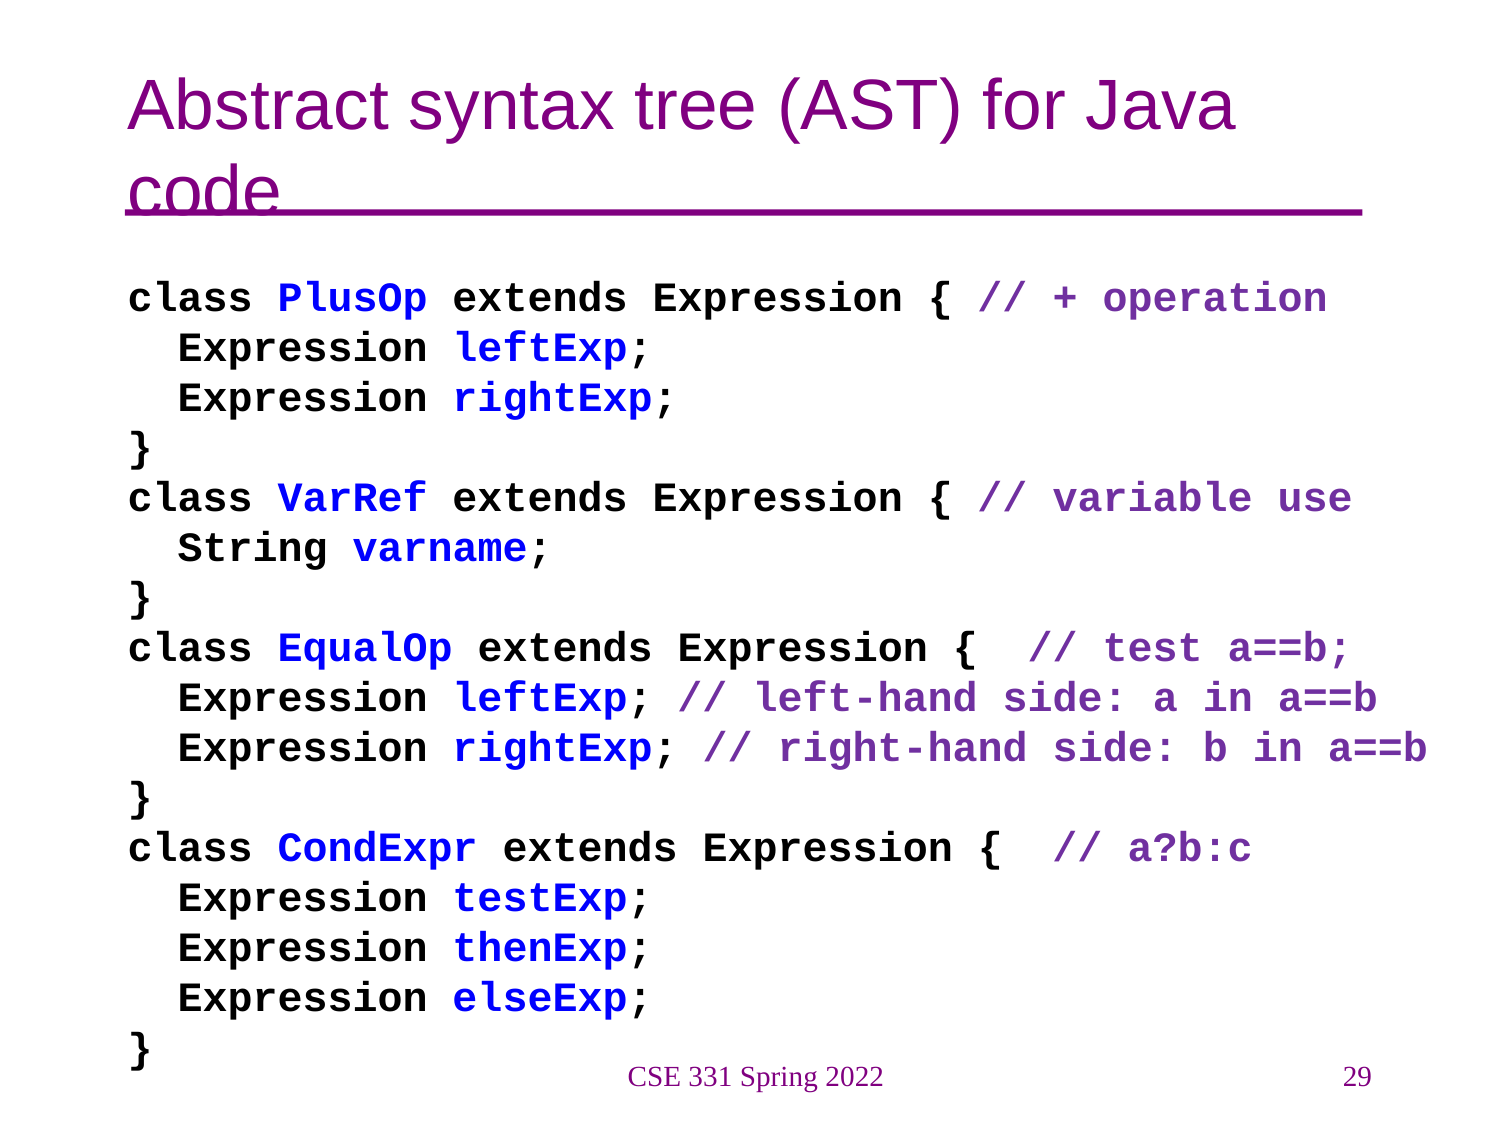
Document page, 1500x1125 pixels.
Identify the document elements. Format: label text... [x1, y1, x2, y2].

list class PlusOp extends Expression { // + operation Expression leftExp; Expression rightExp; } class VarRef extends Expression { // variable use String varname; } class EqualOp extends Expression { // test a==b; Expression leftExp; // left-hand side: a in a==b Expression rightExp; // right-hand side: b in a==b } class CondExpr extends Expression { // a?b:c Expression testExp; Expression thenExp; Expression elseExp; } [112, 262, 1463, 1063]
slide_number 29 [1074, 1049, 1388, 1125]
title Abstract syntax tree (AST) for Java code [112, 50, 1388, 238]
footer CSE 331 Spring 2022 [474, 1049, 1038, 1125]
